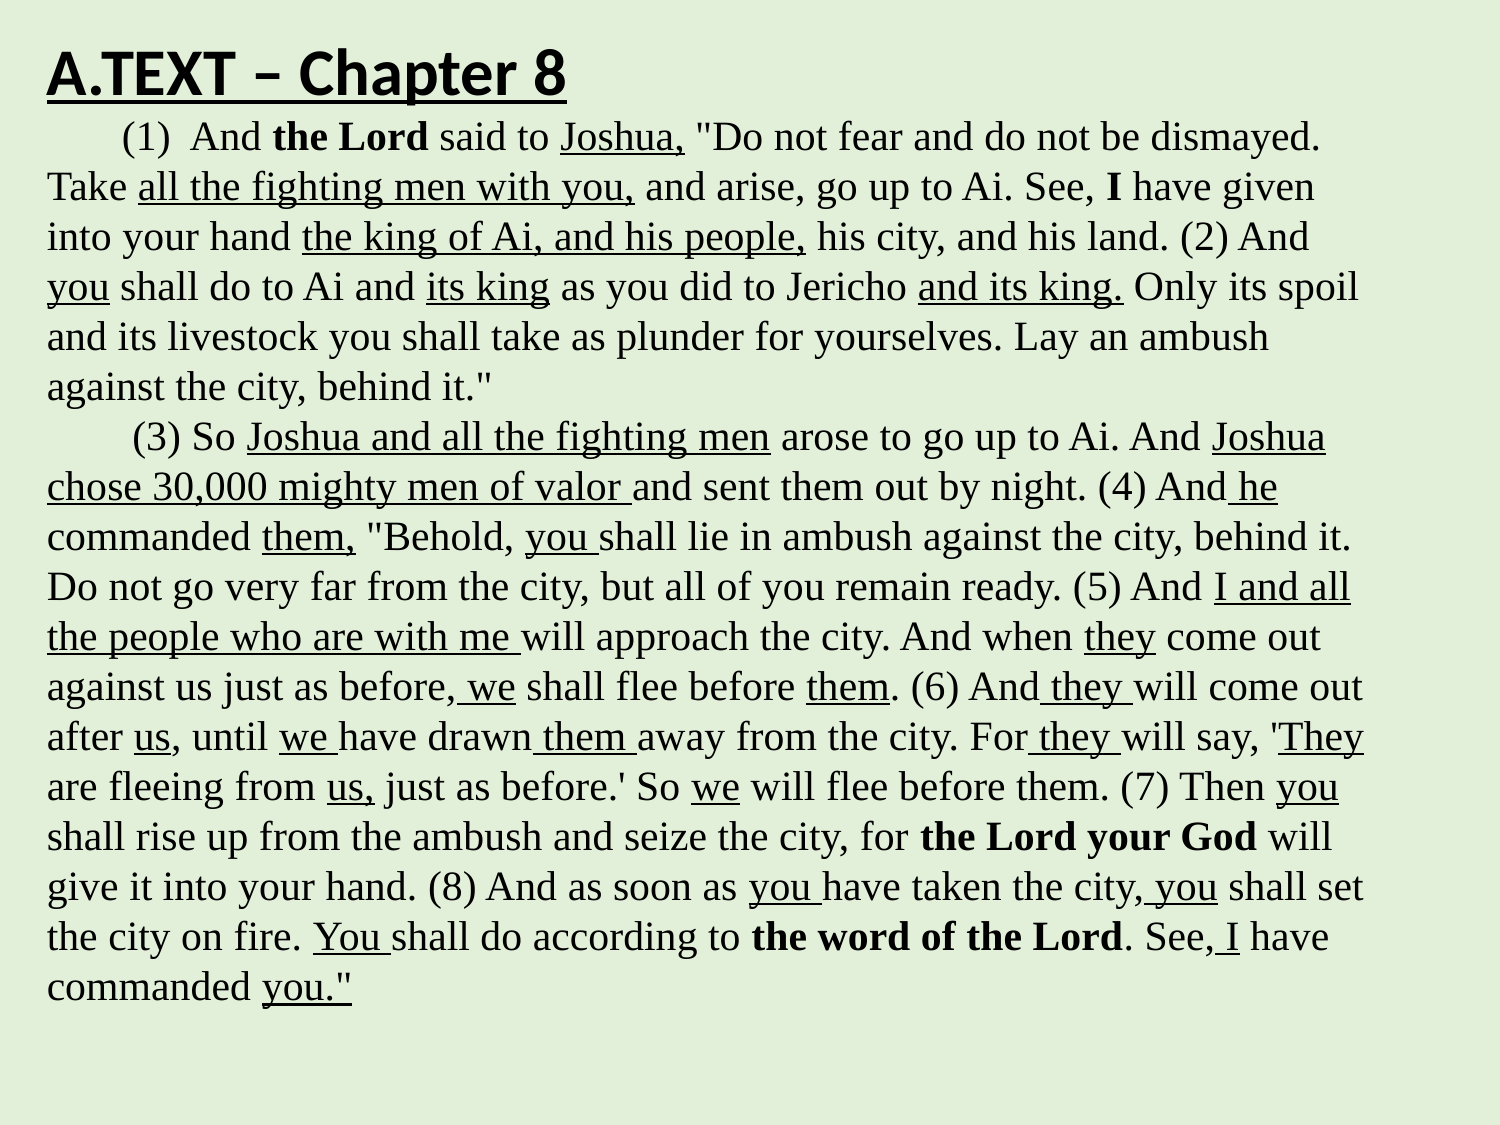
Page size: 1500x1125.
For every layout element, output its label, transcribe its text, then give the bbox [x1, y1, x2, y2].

text_box A.TEXT – Chapter 8 (1) And the Lord said to Joshua, "Do not fear and do not be dismayed. Take all the fighting men with you, and arise, go up to Ai. See, I have given into your hand the king of Ai, and his people, his city, and his land. (2) And you shall do to Ai and its king as you did to Jericho and its king. Only its spoil and its livestock you shall take as plunder for yourselves. Lay an ambush against the city, behind it." (3) So Joshua and all the fighting men arose to go up to Ai. And Joshua chose 30,000 mighty men of valor and sent them out by night. (4) And he commanded them, "Behold, you shall lie in ambush against the city, behind it. Do not go very far from the city, but all of you remain ready. (5) And I and all the people who are with me will approach the city. And when they come out against us just as before, we shall flee before them. (6) And they will come out after us, until we have drawn them away from the city. For they will say, 'They are fleeing from us, just as before.' So we will flee before them. (7) Then you shall rise up from the ambush and seize the city, for the Lord your God will give it into your hand. (8) And as soon as you have taken the city, you shall set the city on fire. You shall do according to the word of the Lord. See, I have commanded you." [32, 21, 1395, 1017]
